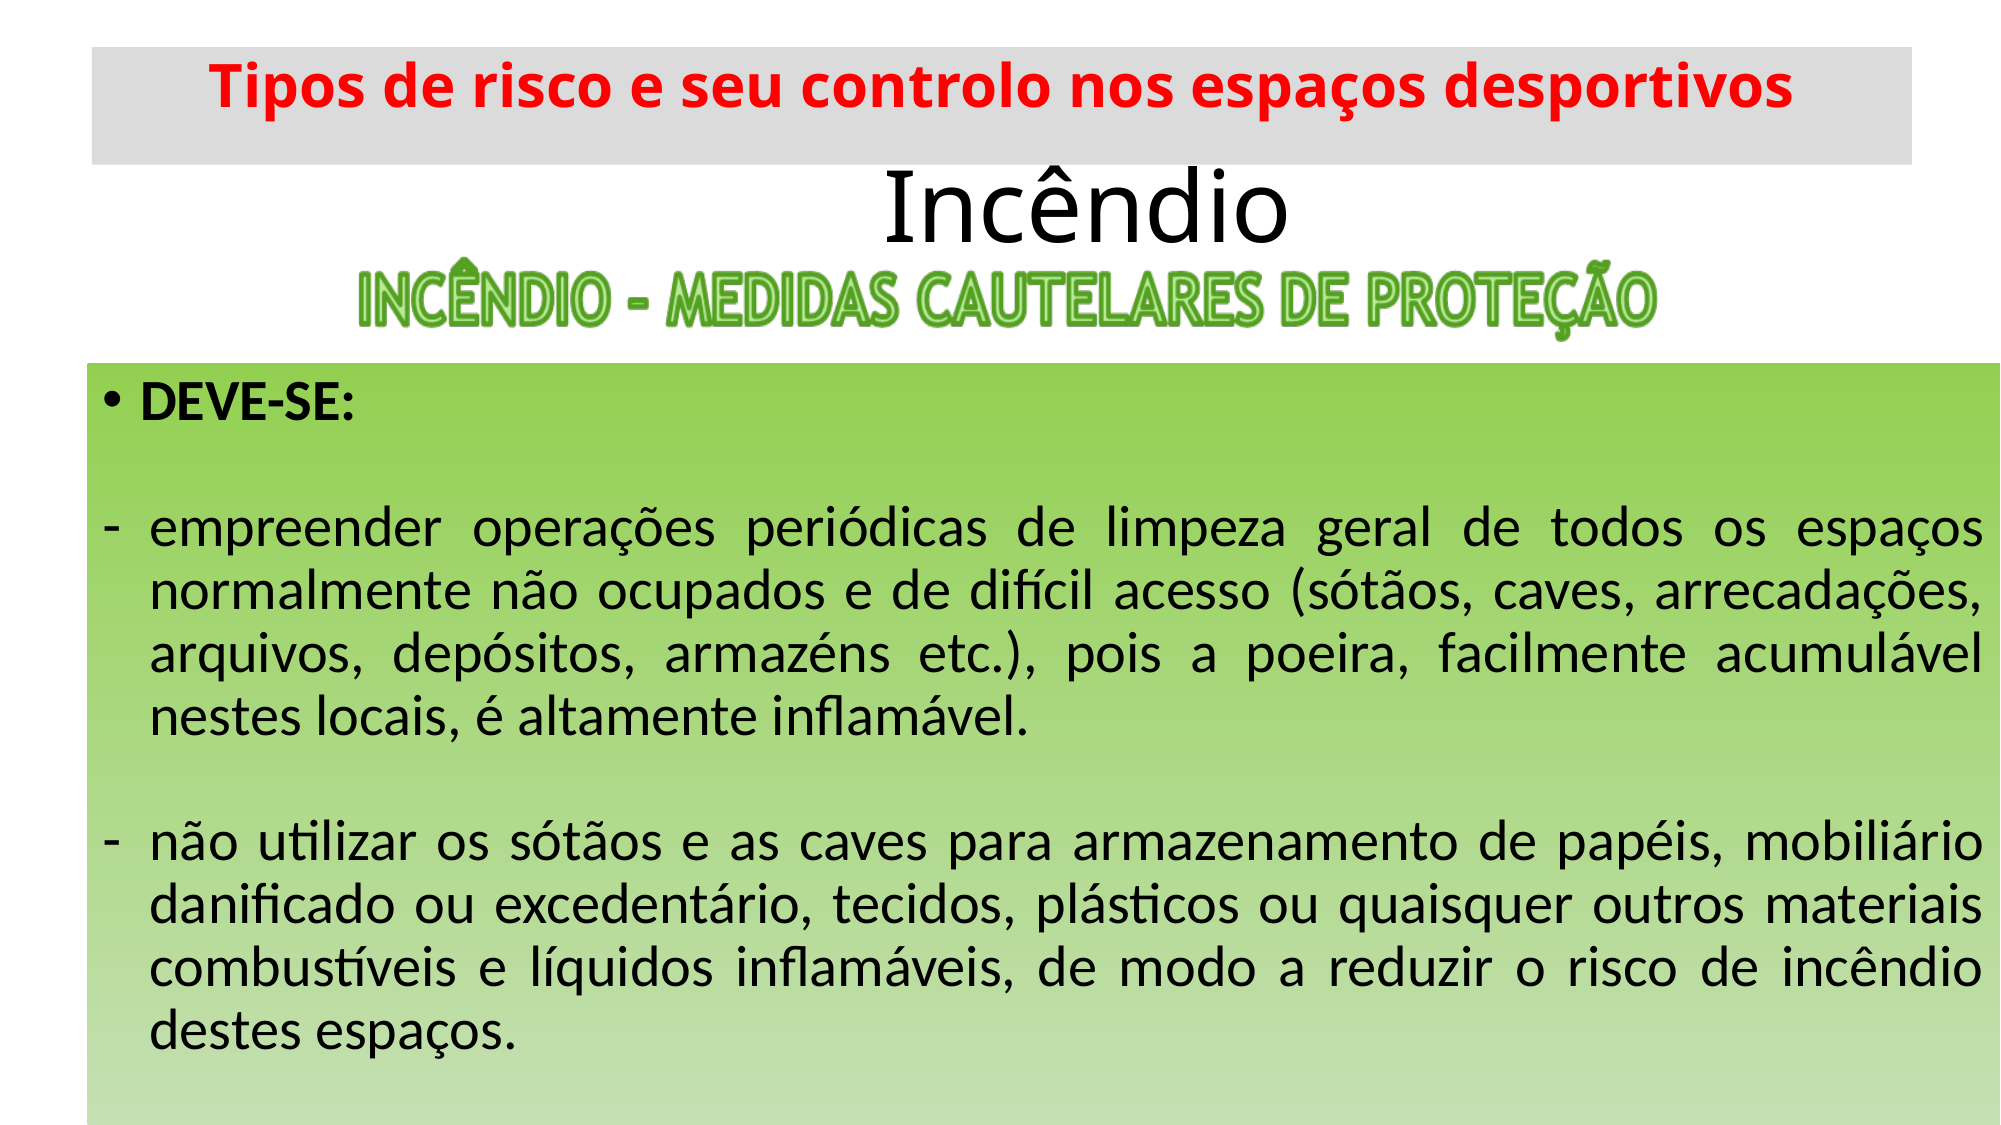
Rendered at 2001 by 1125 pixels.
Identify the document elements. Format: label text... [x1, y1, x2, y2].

title Tipos de risco e seu controlo nos espaços desportivos [91, 47, 1912, 165]
list DEVE-SE: empreender operações periódicas de limpeza geral de todos os espaços normalmente não ocupados e de difícil acesso (sótãos, caves, arrecadações, arquivos, depósitos, armazéns etc.), pois a poeira, facilmente acumulável nestes locais, é altamente inflamável. não utilizar os sótãos e as caves para armazenamento de papéis, mobiliário danificado ou excedentário, tecidos, plásticos ou quaisquer outros materiais combustíveis e líquidos inflamáveis, de modo a reduzir o risco de incêndio destes espaços. [87, 363, 2000, 1125]
picture [358, 256, 1658, 342]
text_box Incêndio [840, 135, 1336, 256]
